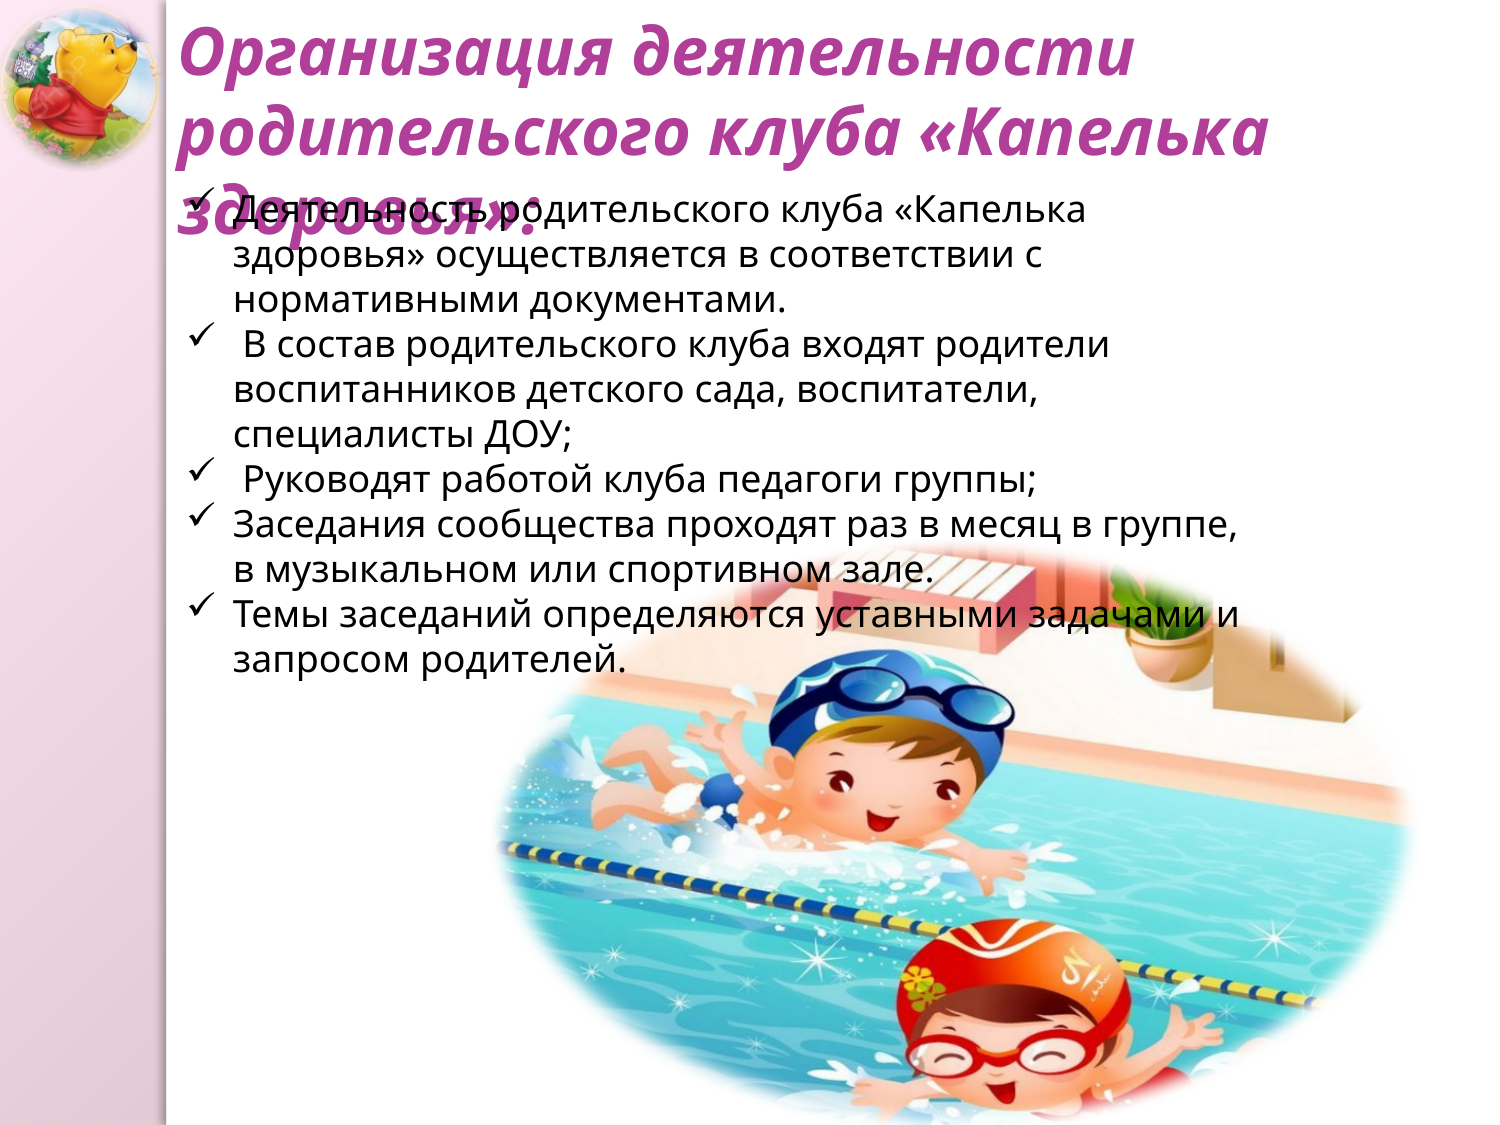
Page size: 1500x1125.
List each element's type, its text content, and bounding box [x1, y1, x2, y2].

picture [487, 537, 1424, 1125]
picture [0, 0, 174, 178]
text_box Деятельность родительского клуба «Капелька здоровья» осуществляется в соответствии с нормативными документами. В состав родительского клуба входят родители воспитанников детского сада, воспитатели, специалисты ДОУ; Руководят работой клуба педагоги группы; Заседания сообщества проходят раз в месяц в группе, в музыкальном или спортивном зале. Темы заседаний определяются уставными задачами и запросом родителей. [171, 177, 1259, 733]
text_box Организация деятельности родительского клуба «Капелька здоровья»: [179, 1, 1497, 256]
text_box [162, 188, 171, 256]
